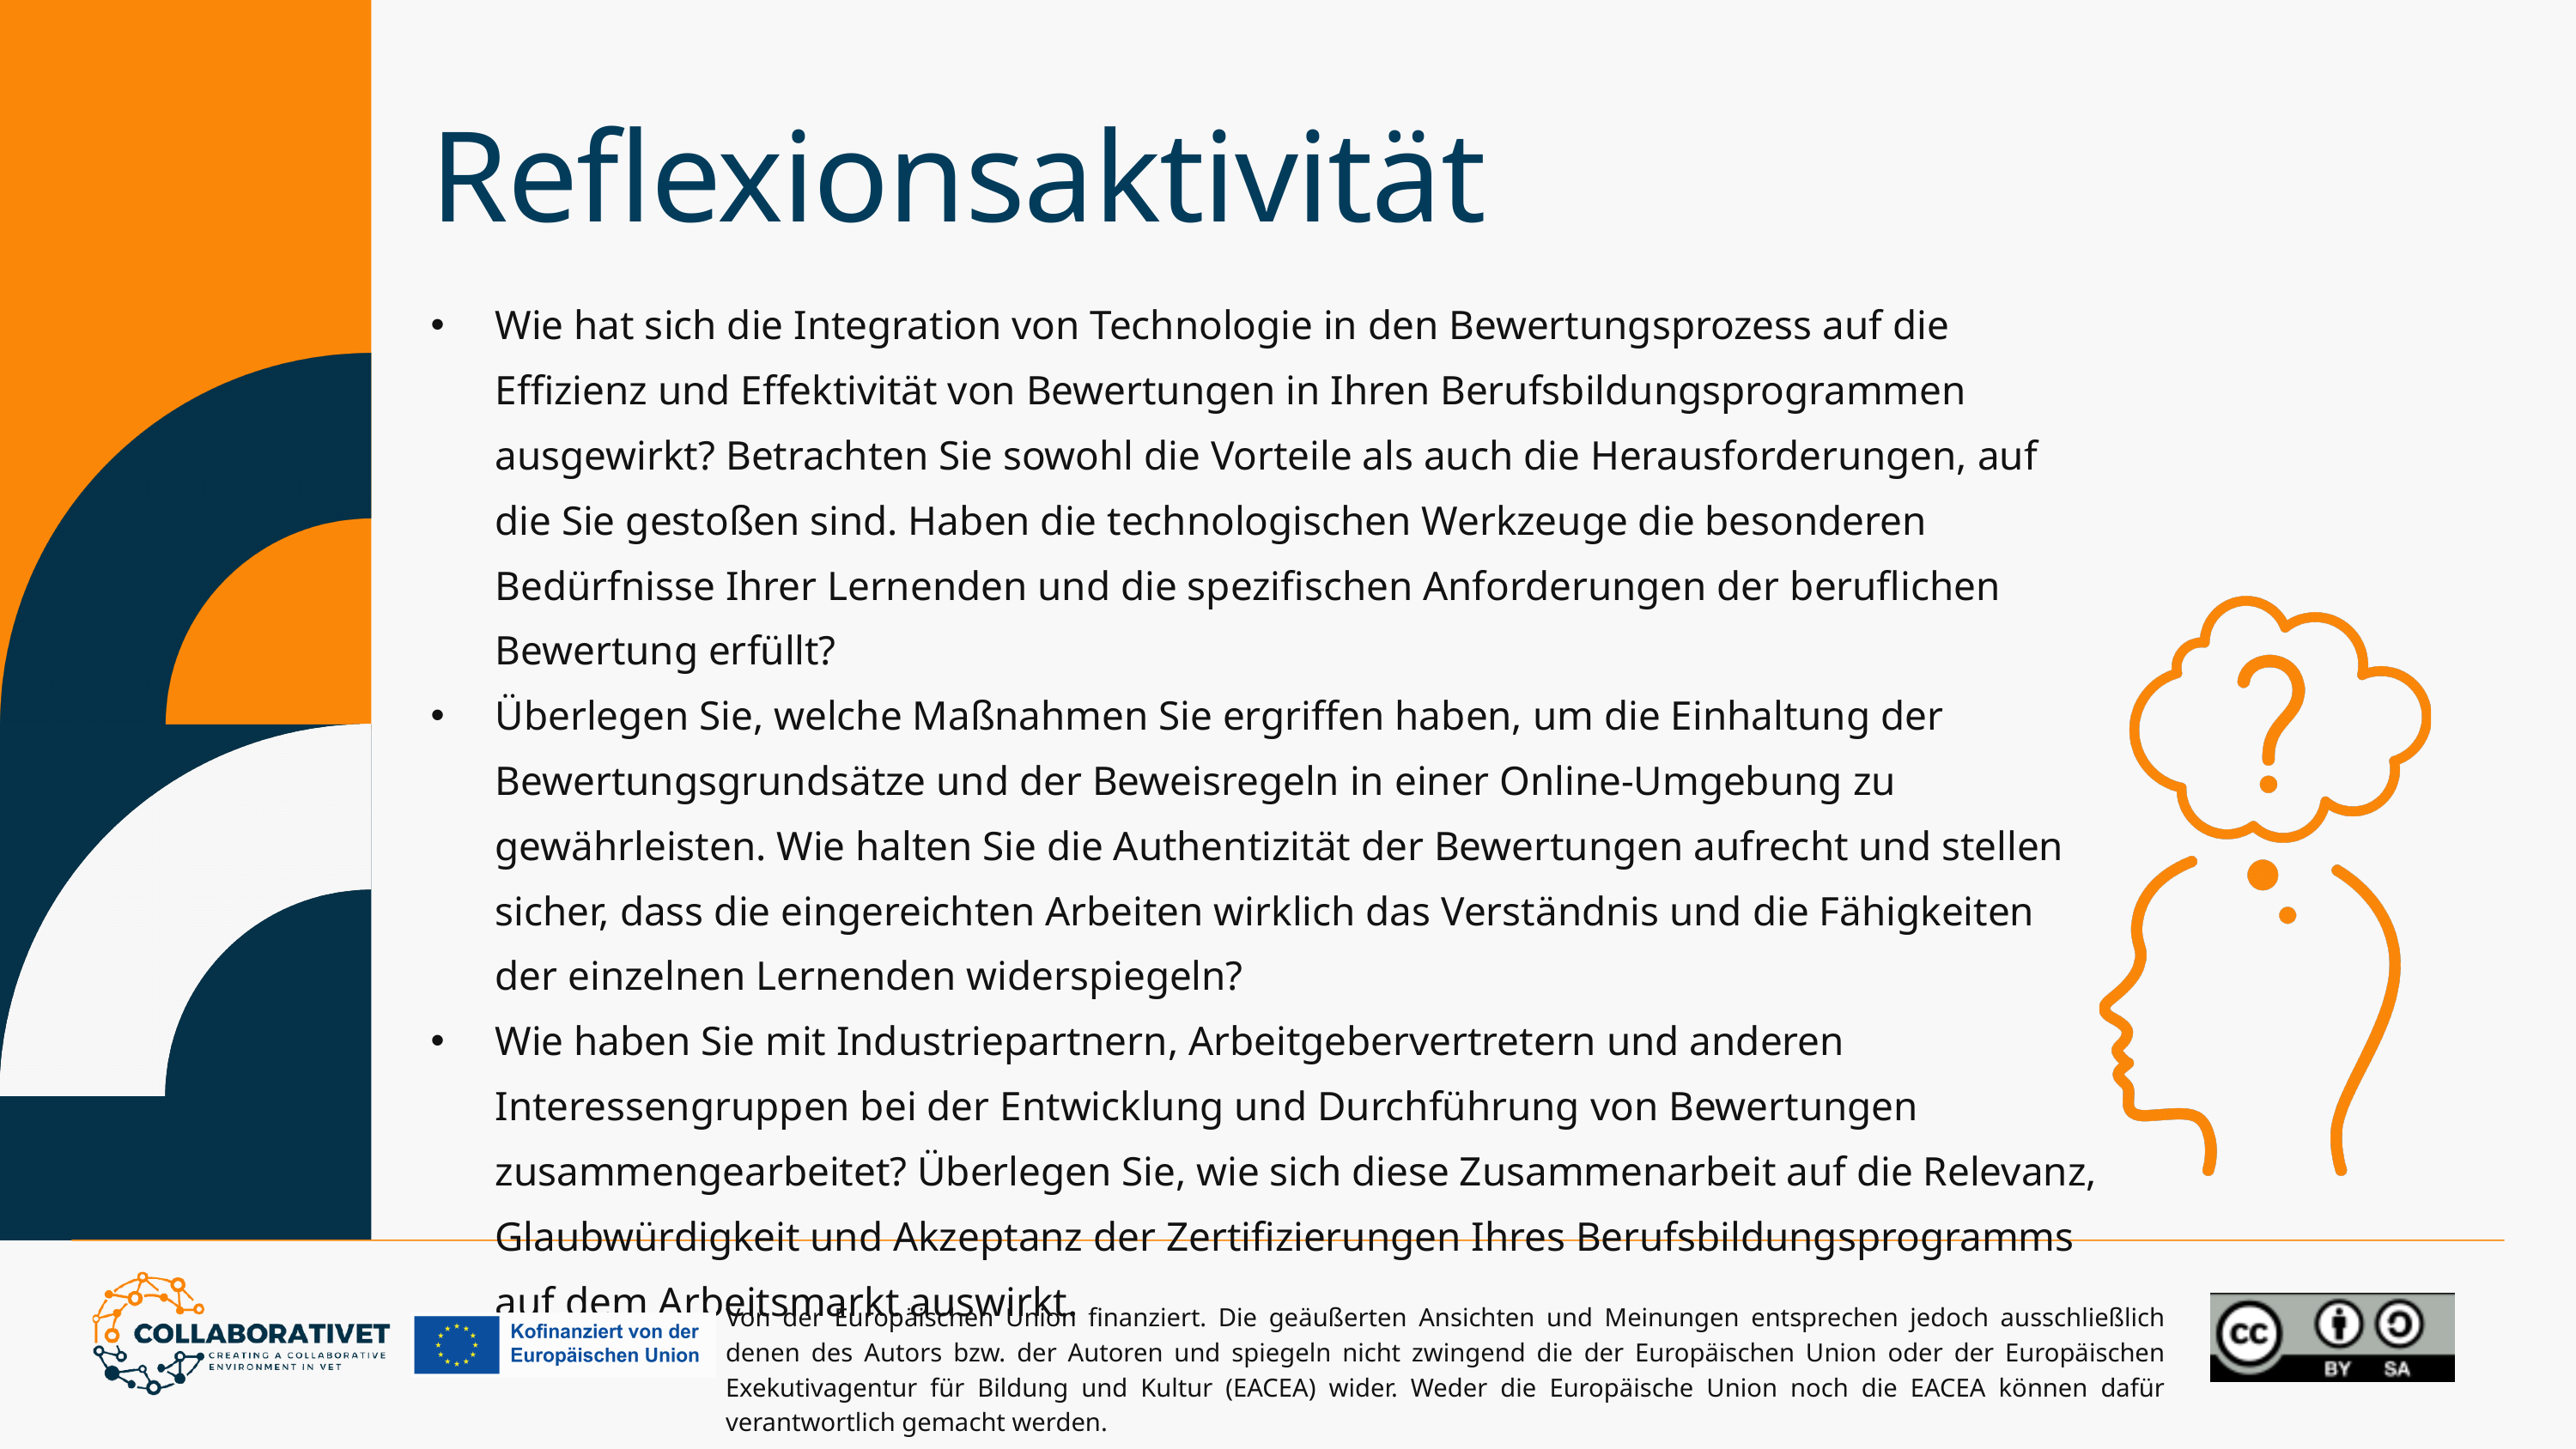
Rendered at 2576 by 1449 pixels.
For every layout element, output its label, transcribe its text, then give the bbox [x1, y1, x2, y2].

text_box [0, 724, 372, 1096]
text_box Reflexionsaktivität [430, 108, 2300, 247]
picture [410, 1313, 716, 1378]
text_box [78, 1179, 408, 1449]
text_box [0, 1096, 372, 1240]
text_box Von der Europäischen Union finanziert. Die geäußerten Ansichten und Meinungen entsprechen jedoch ausschließlich denen des Autors bzw. der Autoren und spiegeln nicht zwingend die der Europäischen Union oder der Europäischen Exekutivagentur für Bildung und Kultur (EACEA) wider. Weder die Europäische Union noch die EACEA können dafür verantwortlich gemacht werden. [725, 1296, 2166, 1437]
text_box [0, 353, 372, 724]
text_box Wie hat sich die Integration von Technologie in den Bewertungsprozess auf die Effizienz und Effektivität von Bewertungen in Ihren Berufsbildungsprogrammen ausgewirkt? Betrachten Sie sowohl die Vorteile als auch die Herausforderungen, auf die Sie gestoßen sind. Haben die technologischen Werkzeuge die besonderen Bedürfnisse Ihrer Lernenden und die spezifischen Anforderungen der beruflichen Bewertung erfüllt? Überlegen Sie, welche Maßnahmen Sie ergriffen haben, um die Einhaltung der Bewertungsgrundsätze und der Beweisregeln in einer Online-Umgebung zu gewährleisten. Wie halten Sie die Authentizität der Bewertungen aufrecht und stellen sicher, dass die eingereichten Arbeiten wirklich das Verständnis und die Fähigkeiten der einzelnen Lernenden widerspiegeln? Wie haben Sie mit Industriepartnern, Arbeitgebervertretern und anderen Interessengruppen bei der Entwicklung und Durchführung von Bewertungen zusammengearbeitet? Überlegen Sie, wie sich diese Zusammenarbeit auf die Relevanz, Glaubwürdigkeit und Akzeptanz der Zertifizierungen Ihres Berufsbildungsprogramms auf dem Arbeitsmarkt auswirkt. [430, 282, 2099, 1325]
picture [2210, 1293, 2455, 1382]
text_box [2099, 596, 2432, 1176]
text_box [0, 0, 372, 353]
